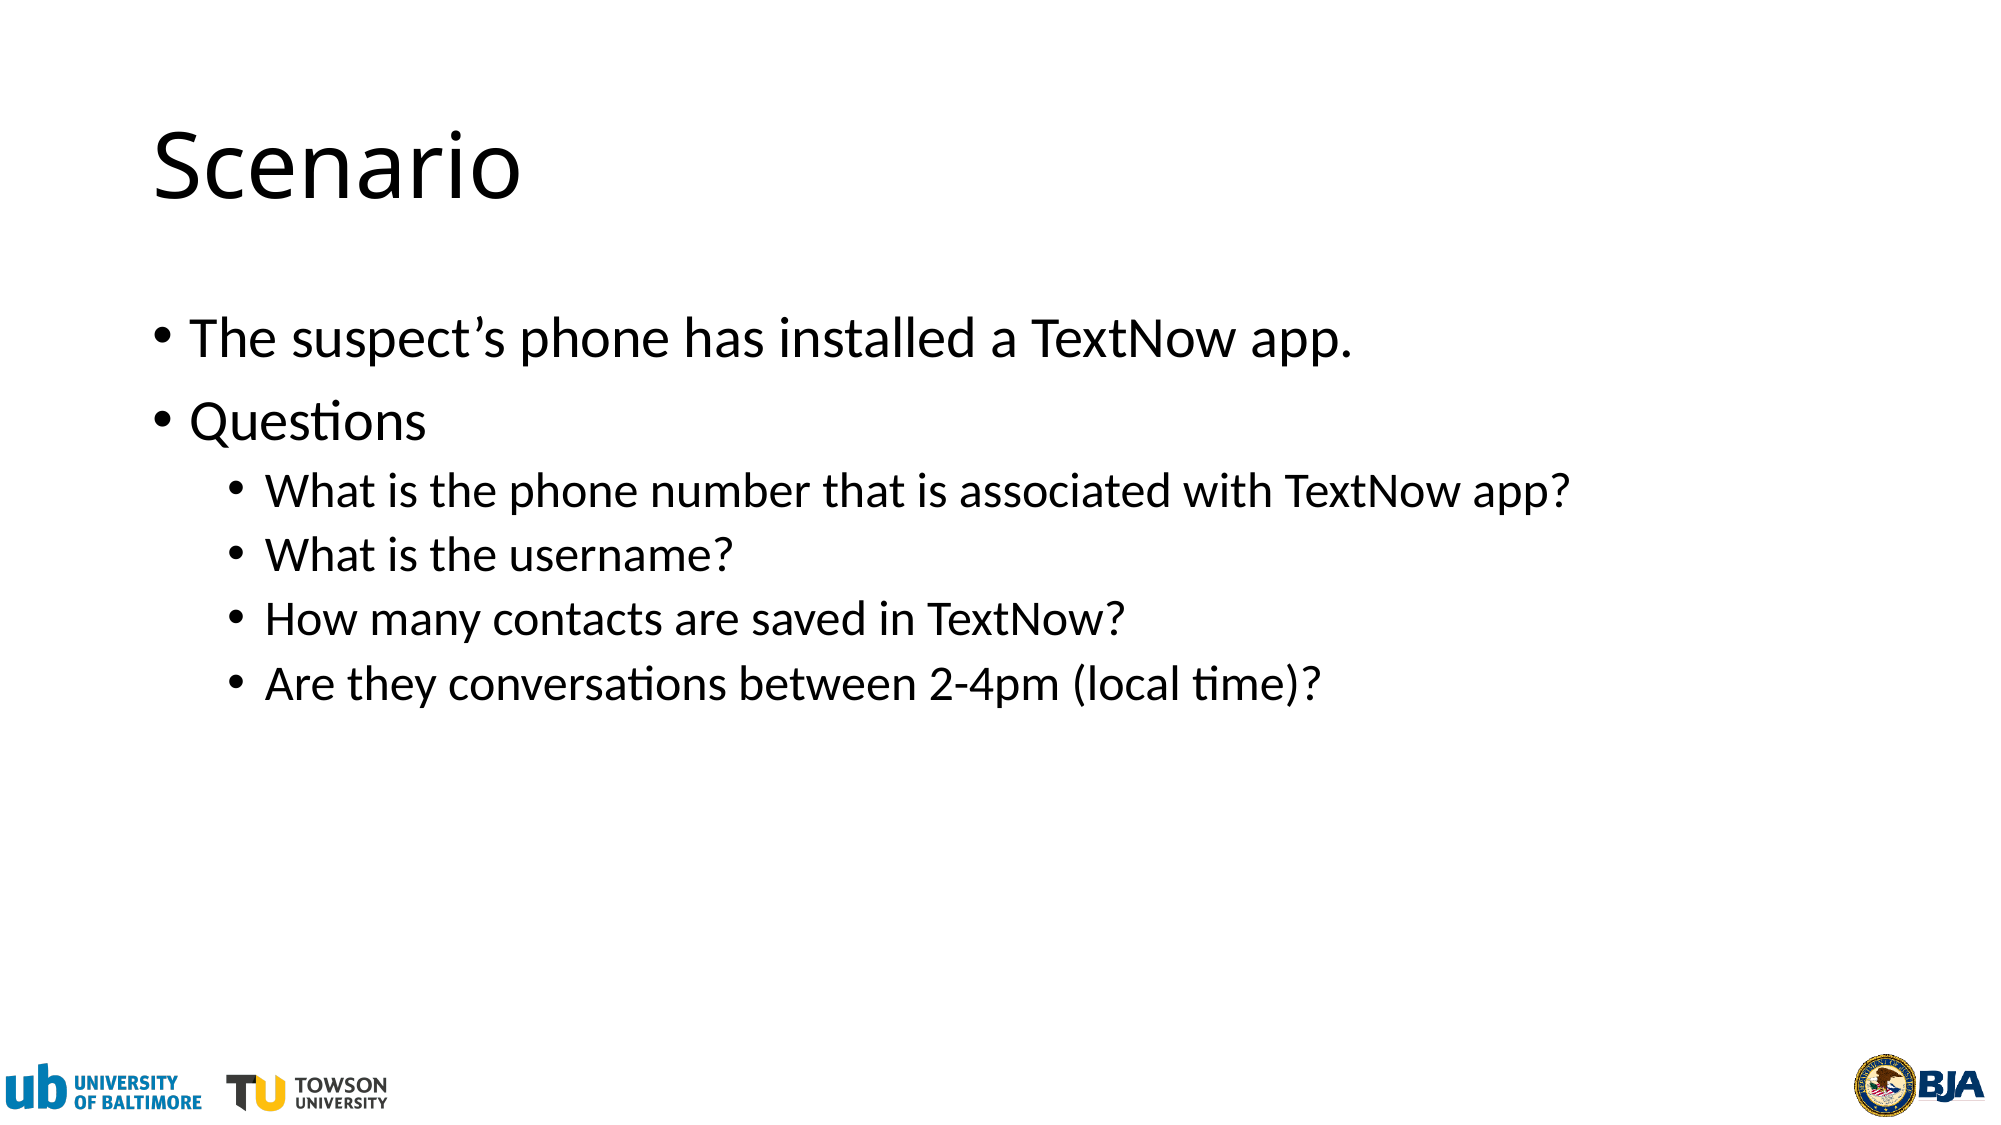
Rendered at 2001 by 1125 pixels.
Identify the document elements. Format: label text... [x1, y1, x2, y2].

title Scenario [137, 59, 1863, 278]
picture [1854, 1054, 1986, 1117]
list The suspect’s phone has installed a TextNow app. Questions What is the phone number that is associated with TextNow app? What is the username? How many contacts are saved in TextNow? Are they conversations between 2-4pm (local time)? [137, 299, 1863, 1014]
picture [0, 1031, 407, 1125]
